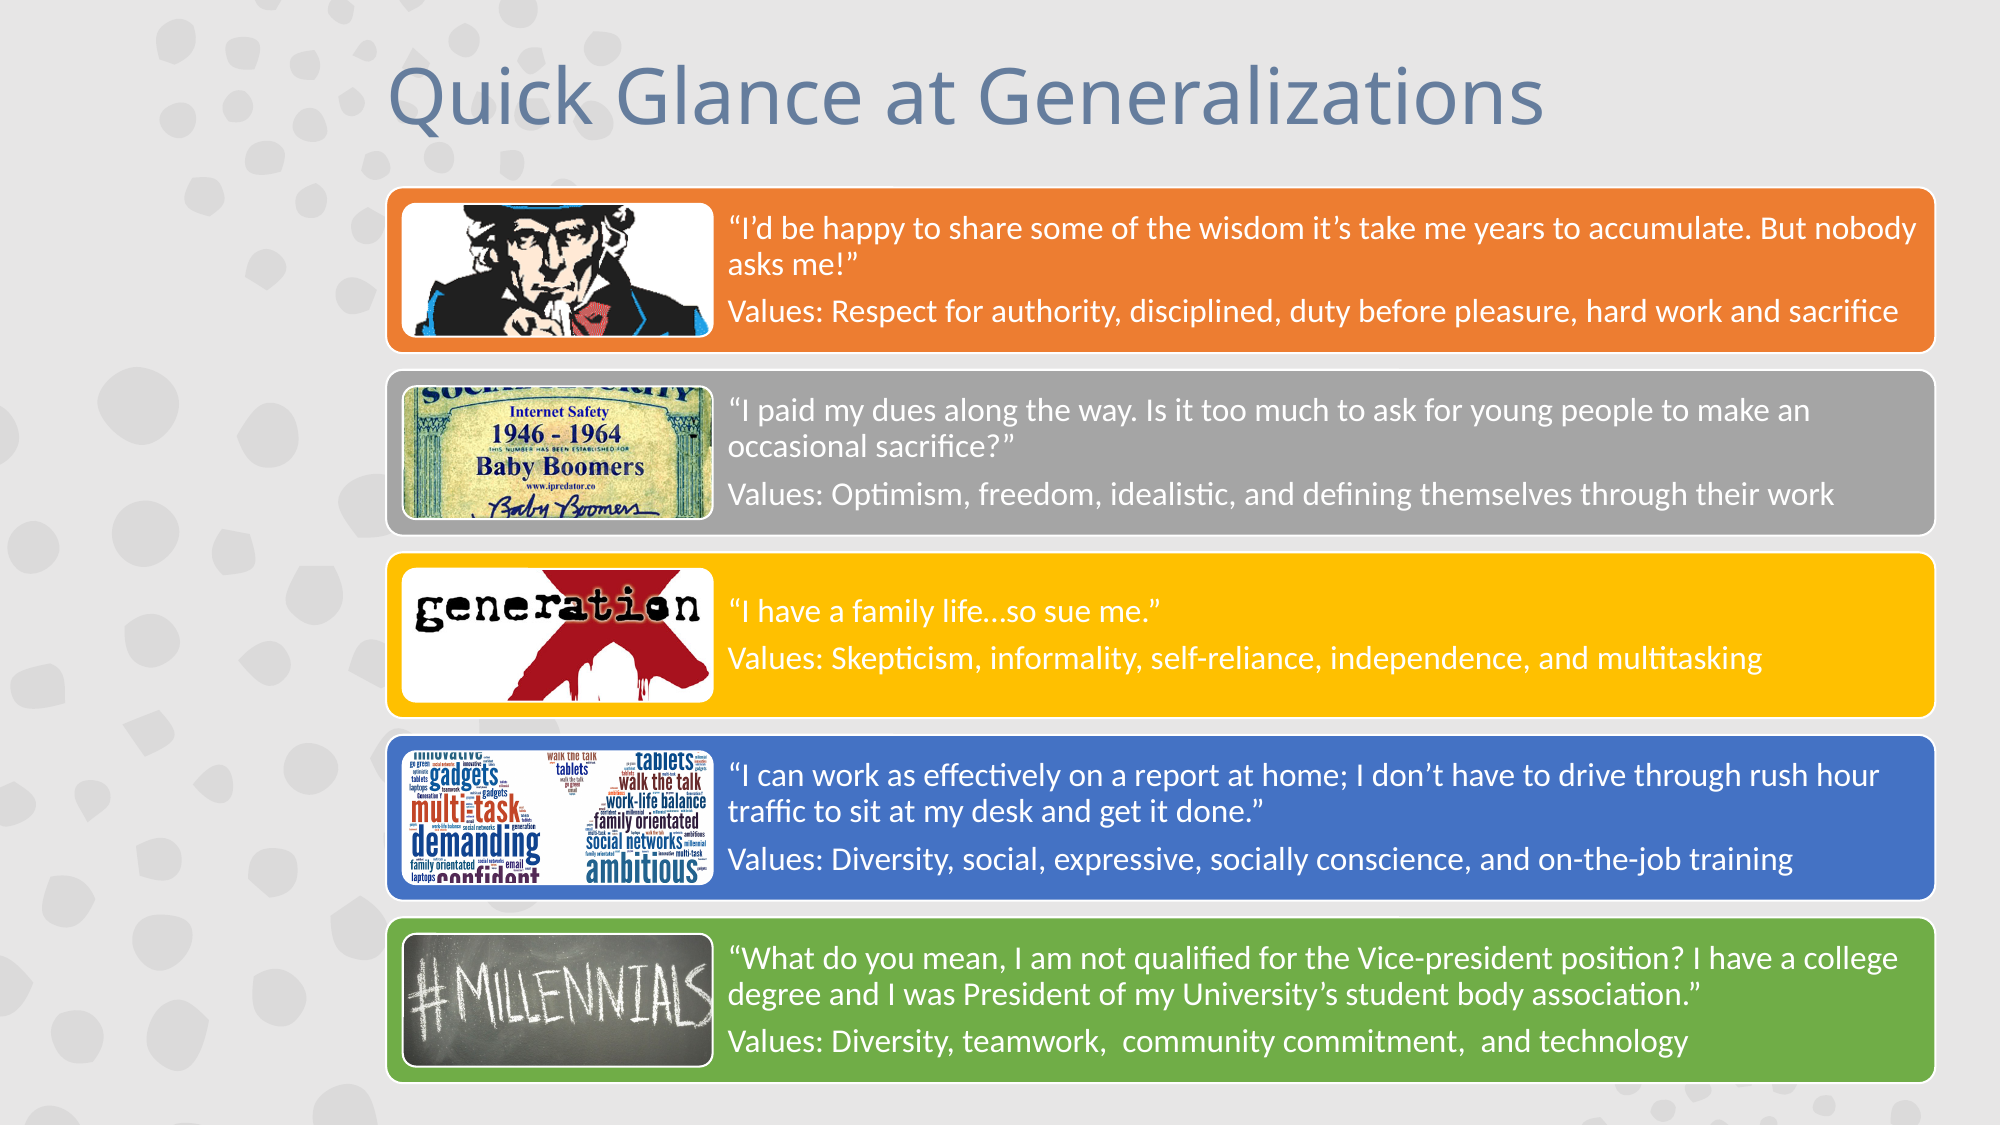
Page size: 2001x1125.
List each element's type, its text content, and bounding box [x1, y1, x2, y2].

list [385, 187, 1936, 1085]
title Quick Glance at Generalizations [371, 42, 1722, 218]
